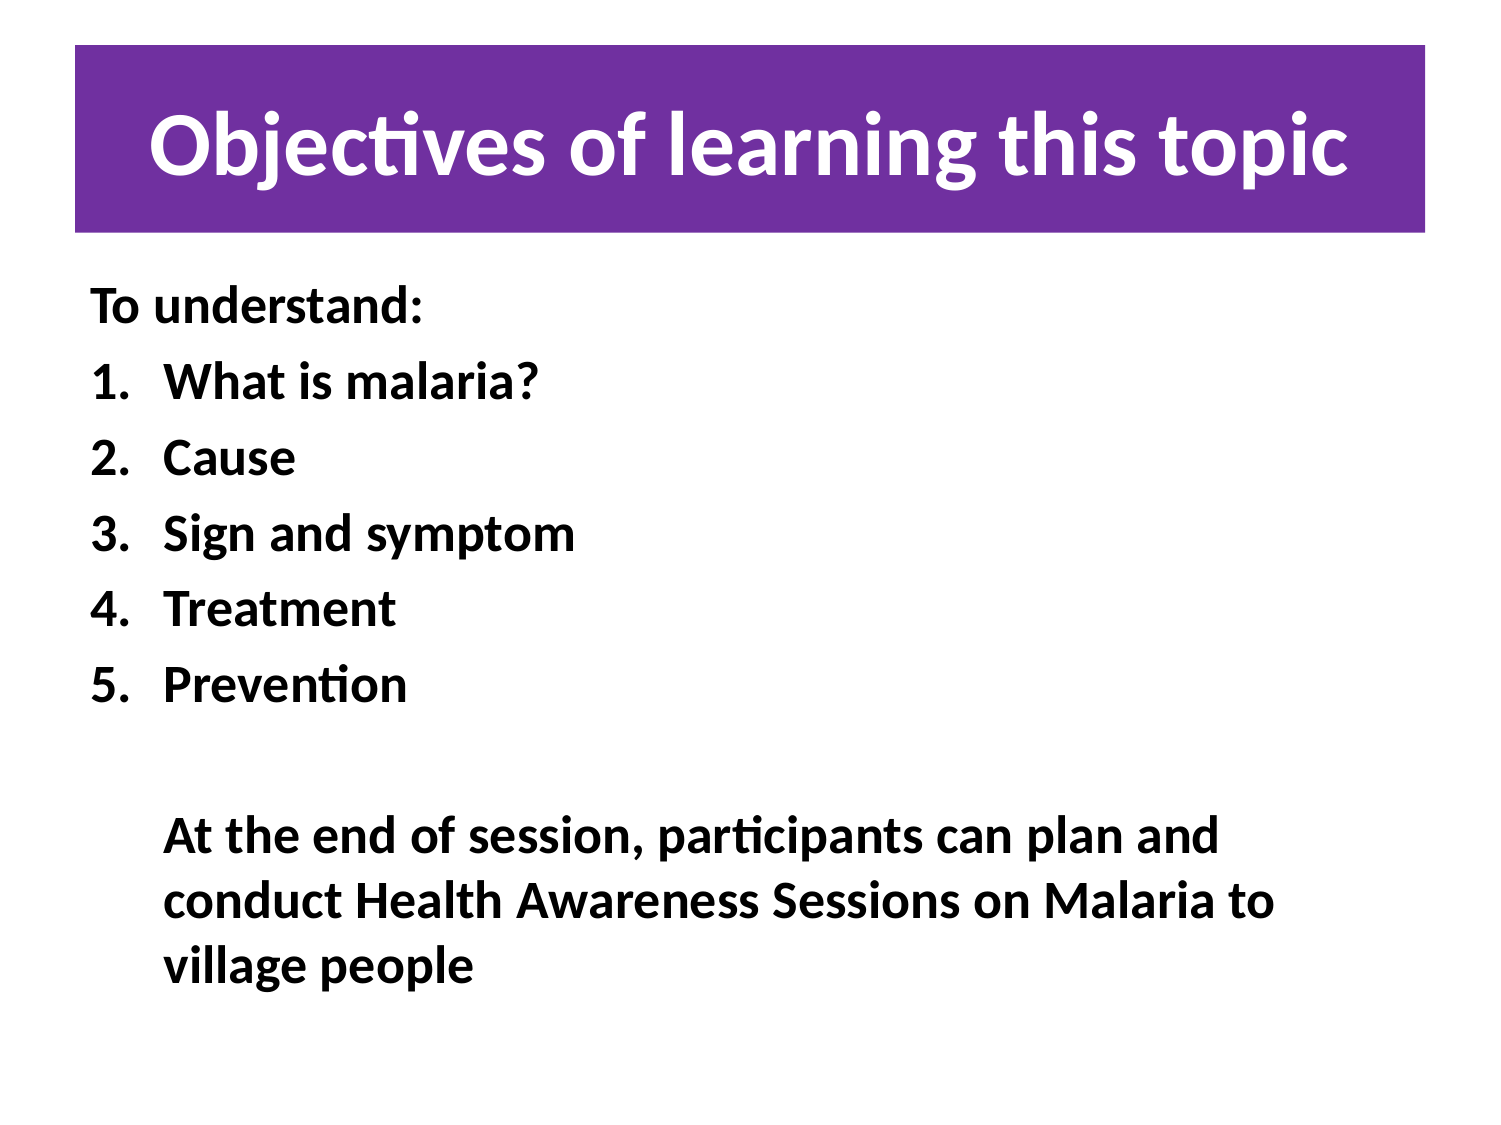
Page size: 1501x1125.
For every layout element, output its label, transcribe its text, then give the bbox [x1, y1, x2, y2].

list To understand: What is malaria? Cause Sign and symptom Treatment Prevention At the end of session, participants can plan and conduct Health Awareness Sessions on Malaria to village people [75, 262, 1426, 1005]
title Objectives of learning this topic [75, 45, 1426, 233]
